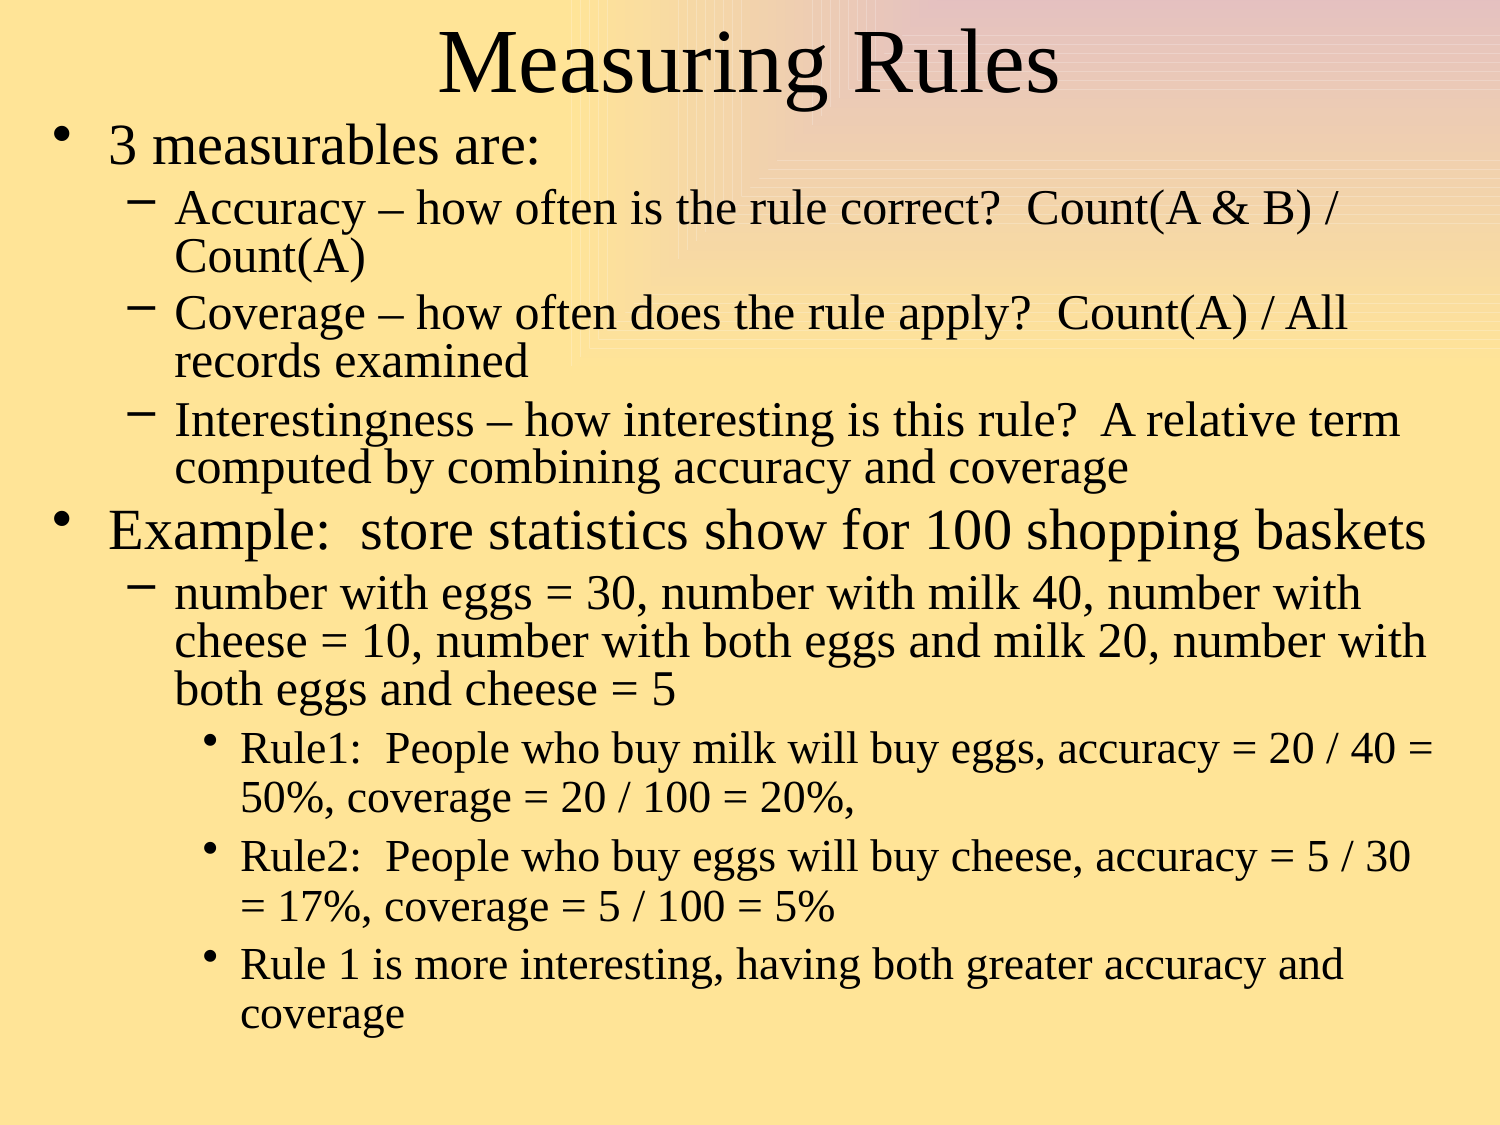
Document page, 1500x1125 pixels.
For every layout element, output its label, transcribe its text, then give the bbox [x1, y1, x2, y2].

title Measuring Rules [75, 0, 1425, 112]
list 3 measurables are: Accuracy – how often is the rule correct? Count(A & B) / Count(A) Coverage – how often does the rule apply? Count(A) / All records examined Interestingness – how interesting is this rule? A relative term computed by combining accuracy and coverage Example: store statistics show for 100 shopping baskets number with eggs = 30, number with milk 40, number with cheese = 10, number with both eggs and milk 20, number with both eggs and cheese = 5 Rule1: People who buy milk will buy eggs, accuracy = 20 / 40 = 50%, coverage = 20 / 100 = 20%, Rule2: People who buy eggs will buy cheese, accuracy = 5 / 30 = 17%, coverage = 5 / 100 = 5% Rule 1 is more interesting, having both greater accuracy and coverage [37, 112, 1463, 1125]
